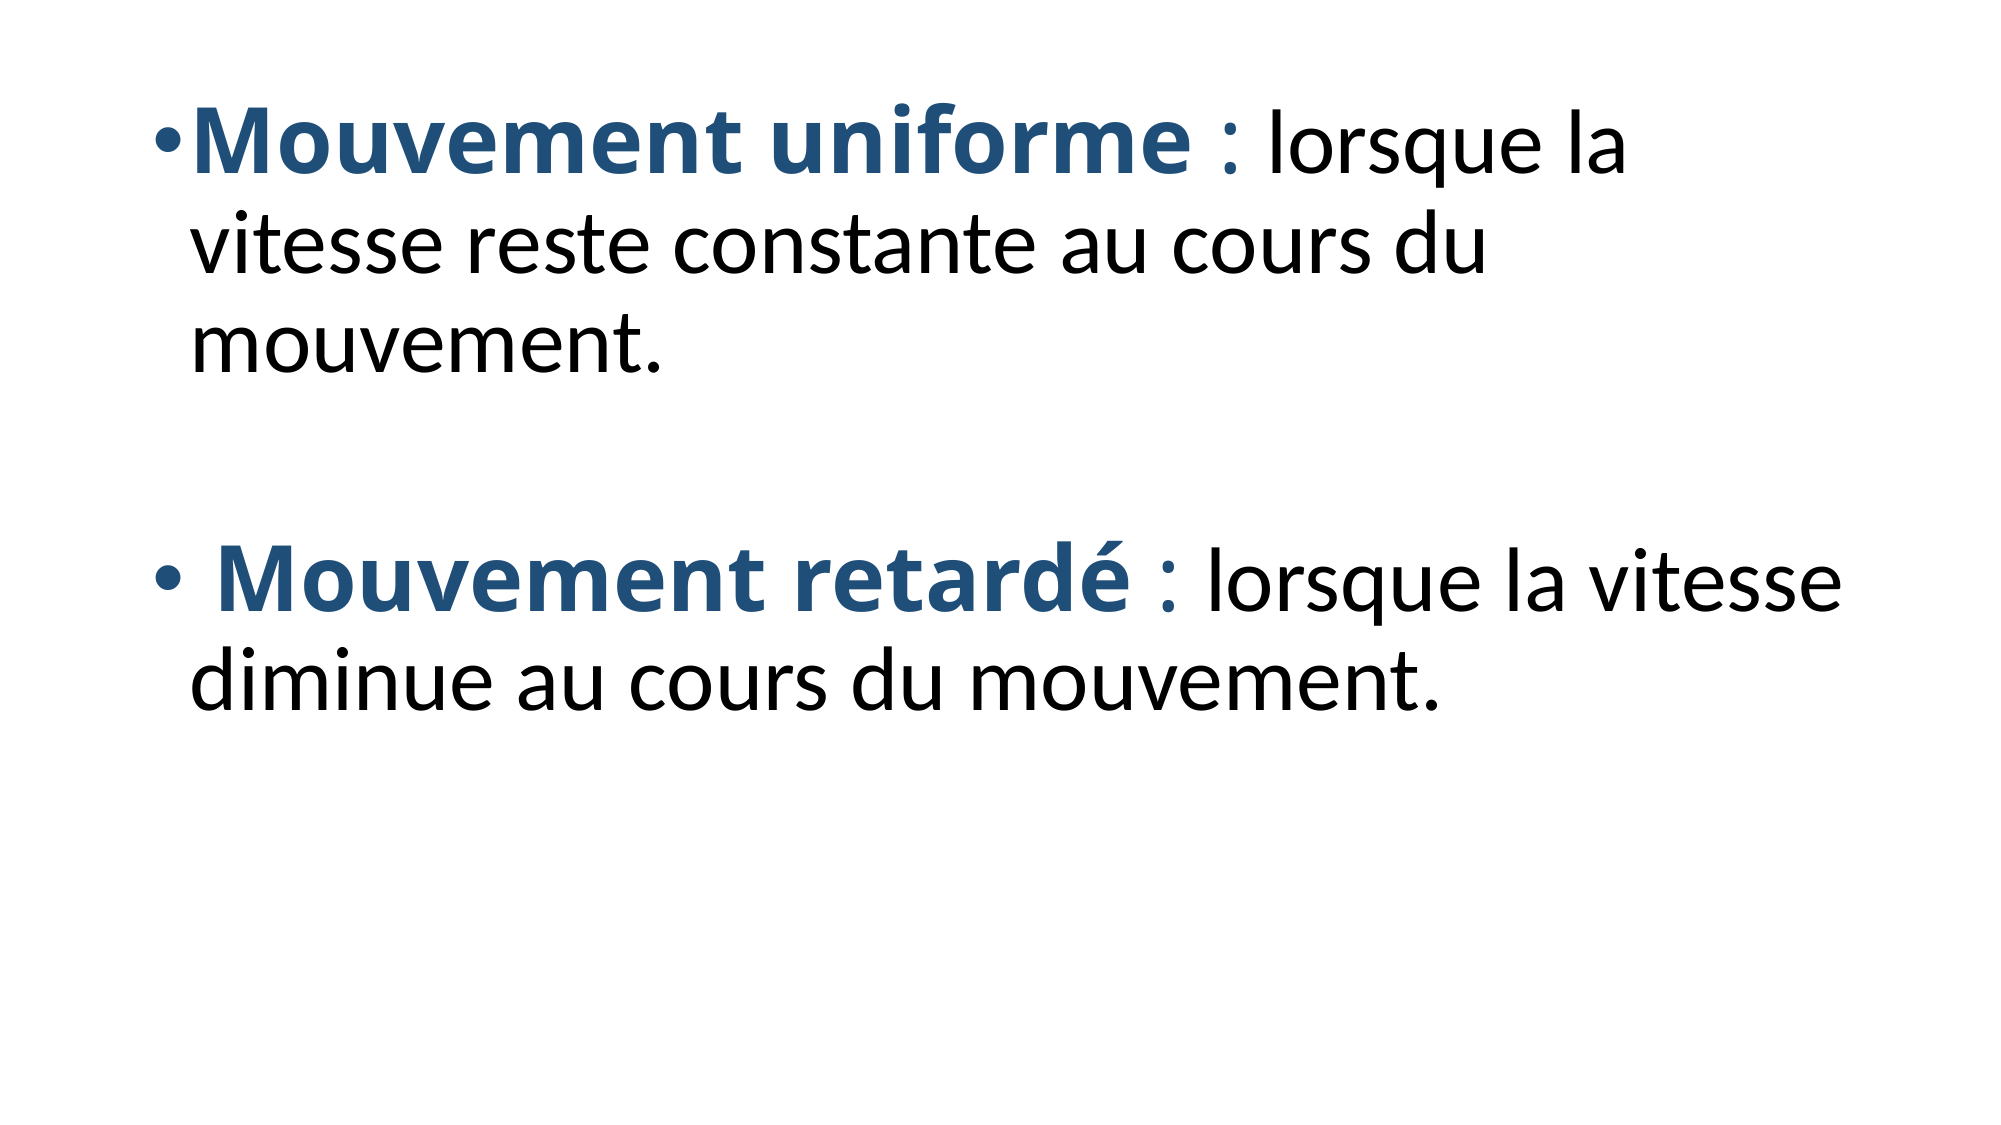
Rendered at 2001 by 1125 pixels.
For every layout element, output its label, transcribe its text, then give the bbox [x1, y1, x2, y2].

list Mouvement uniforme : lorsque la vitesse reste constante au cours du mouvement. Mouvement retardé : lorsque la vitesse diminue au cours du mouvement. [137, 87, 1863, 1014]
